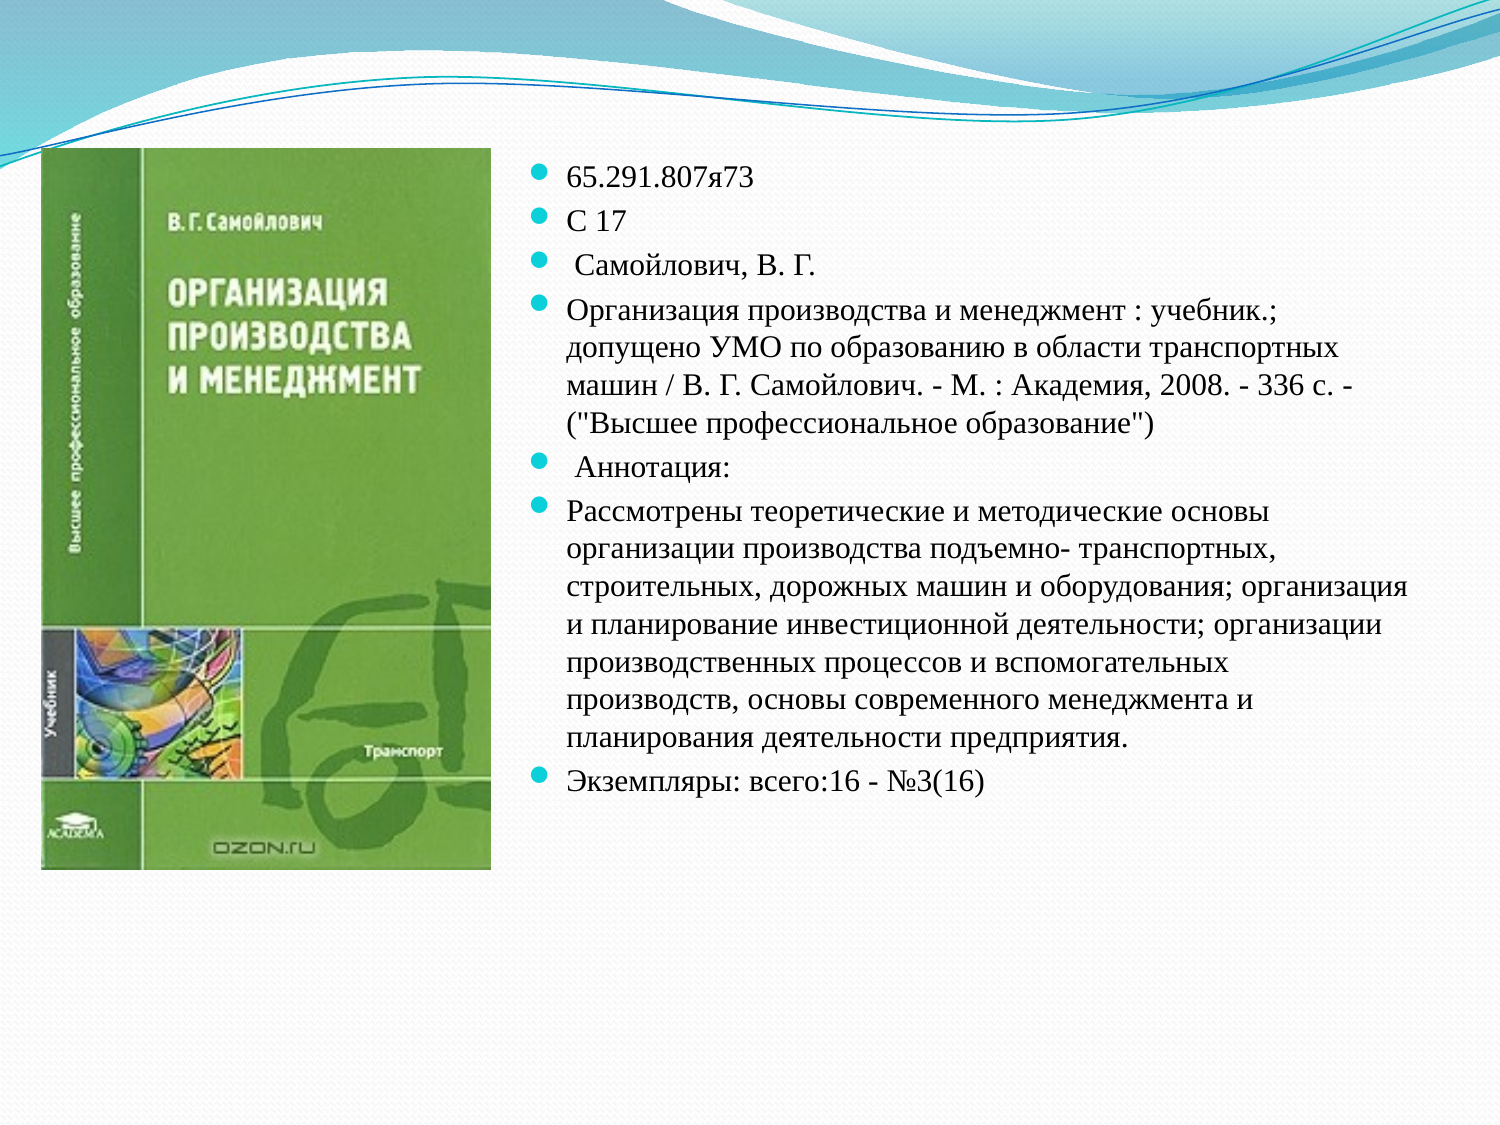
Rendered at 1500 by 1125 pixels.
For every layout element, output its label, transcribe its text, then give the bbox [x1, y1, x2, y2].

list 65.291.807я73 С 17 Самойлович, В. Г. Организация производства и менеджмент : учебник.; допущено УМО по образованию в области транспортных машин / В. Г. Самойлович. - М. : Академия, 2008. - 336 с. - ("Высшее профессиональное образование") Аннотация: Рассмотрены теоретические и методические основы организации производства подъемно- транспортных, строительных, дорожных машин и оборудования; организация и планирование инвестиционной деятельности; организации производственных процессов и вспомогательных производств, основы современного менеджмента и планирования деятельности предприятия. Экземпляры: всего:16 - №3(16) [513, 149, 1425, 905]
picture [41, 148, 491, 870]
